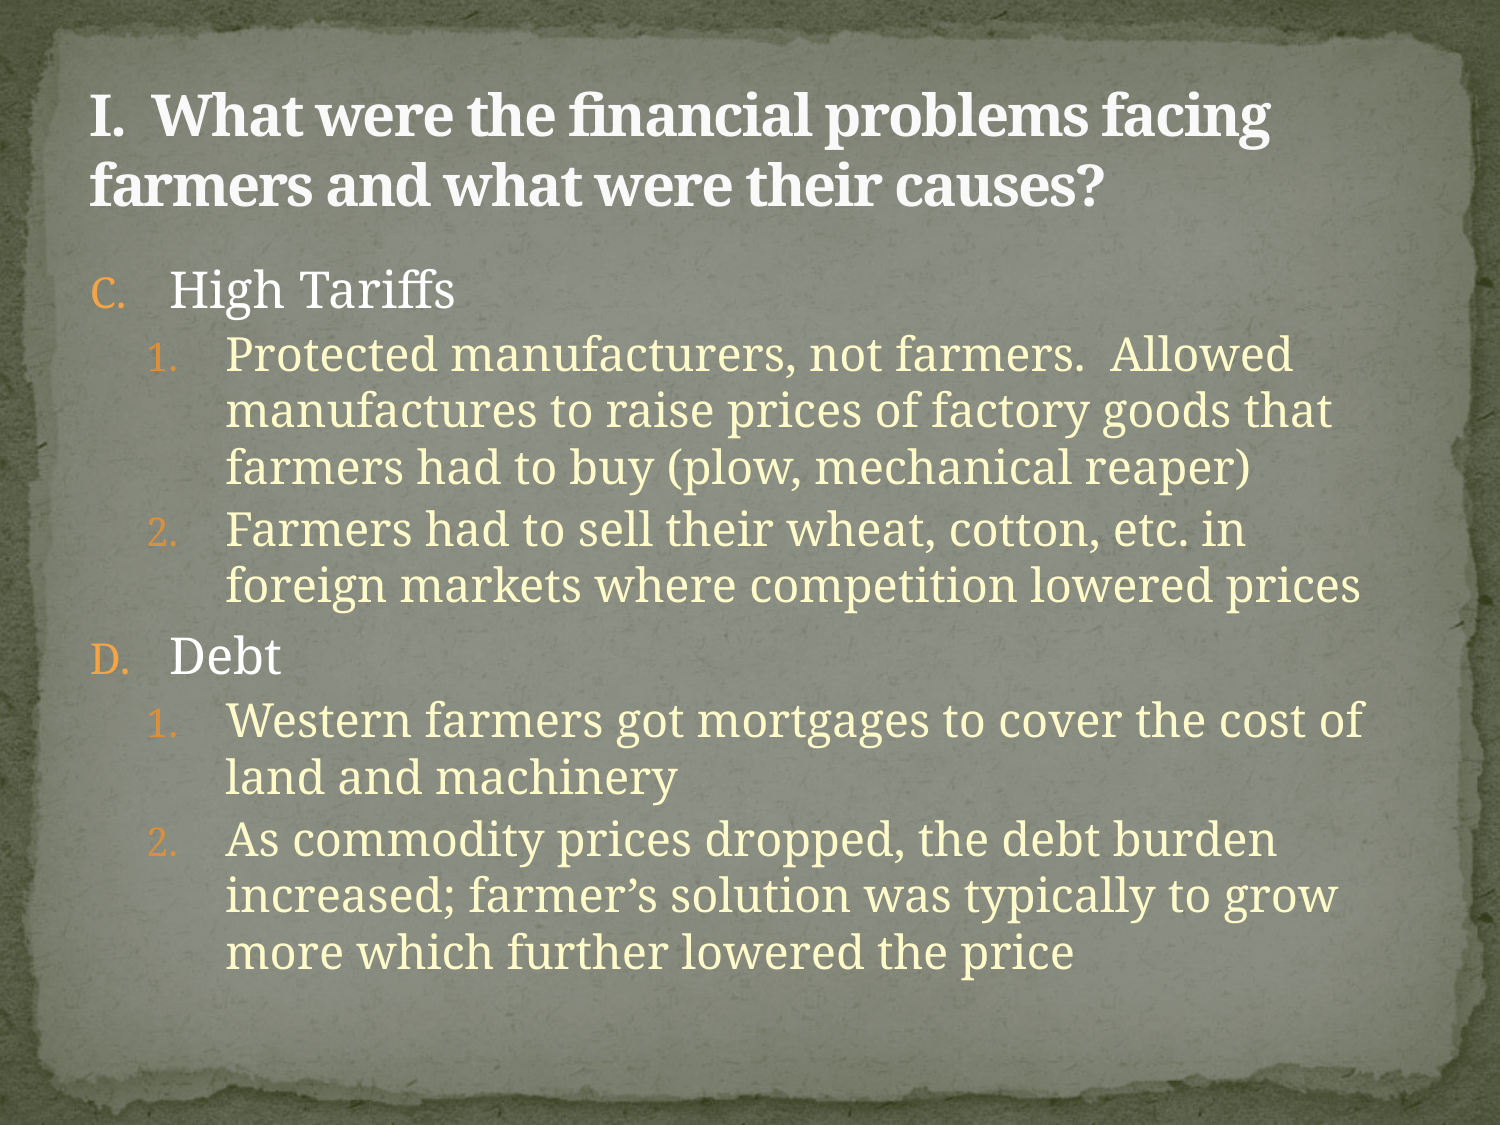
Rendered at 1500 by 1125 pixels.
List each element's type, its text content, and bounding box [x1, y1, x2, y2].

title I. What were the financial problems facing farmers and what were their causes? [74, 24, 1425, 225]
list High Tariffs Protected manufacturers, not farmers. Allowed manufactures to raise prices of factory goods that farmers had to buy (plow, mechanical reaper) Farmers had to sell their wheat, cotton, etc. in foreign markets where competition lowered prices Debt Western farmers got mortgages to cover the cost of land and machinery As commodity prices dropped, the debt burden increased; farmer’s solution was typically to grow more which further lowered the price [75, 249, 1425, 1000]
